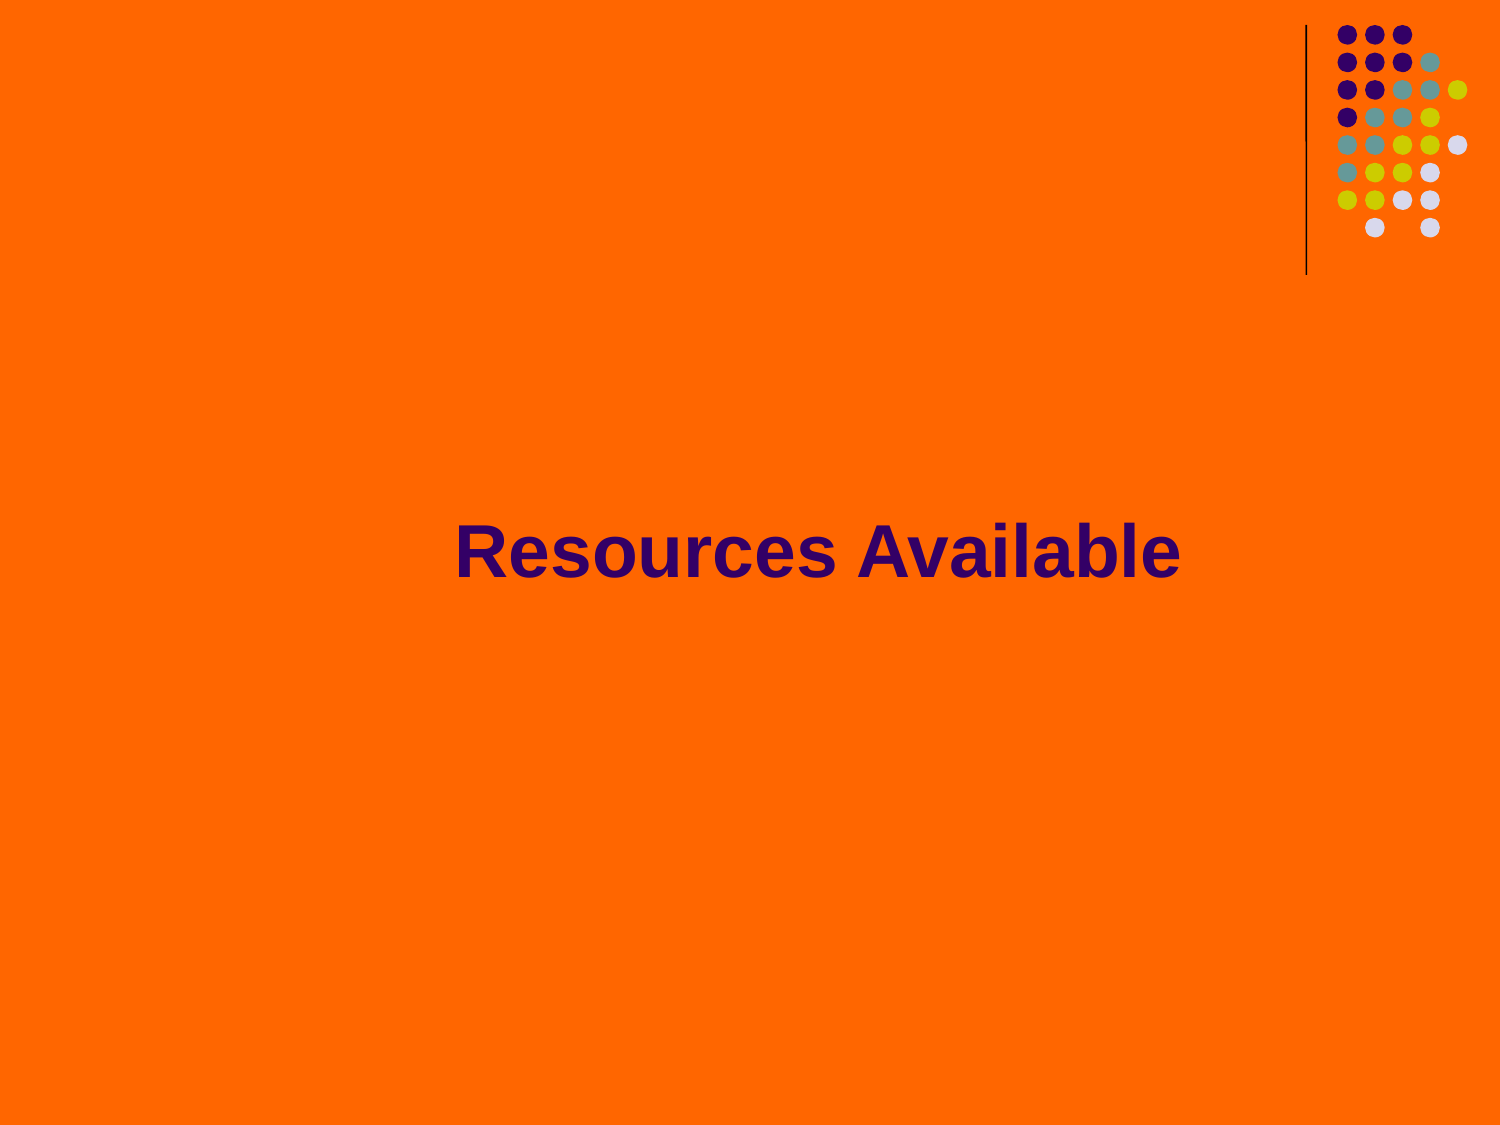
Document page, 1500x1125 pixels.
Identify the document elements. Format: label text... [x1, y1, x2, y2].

title Resources Available [187, 387, 1450, 600]
